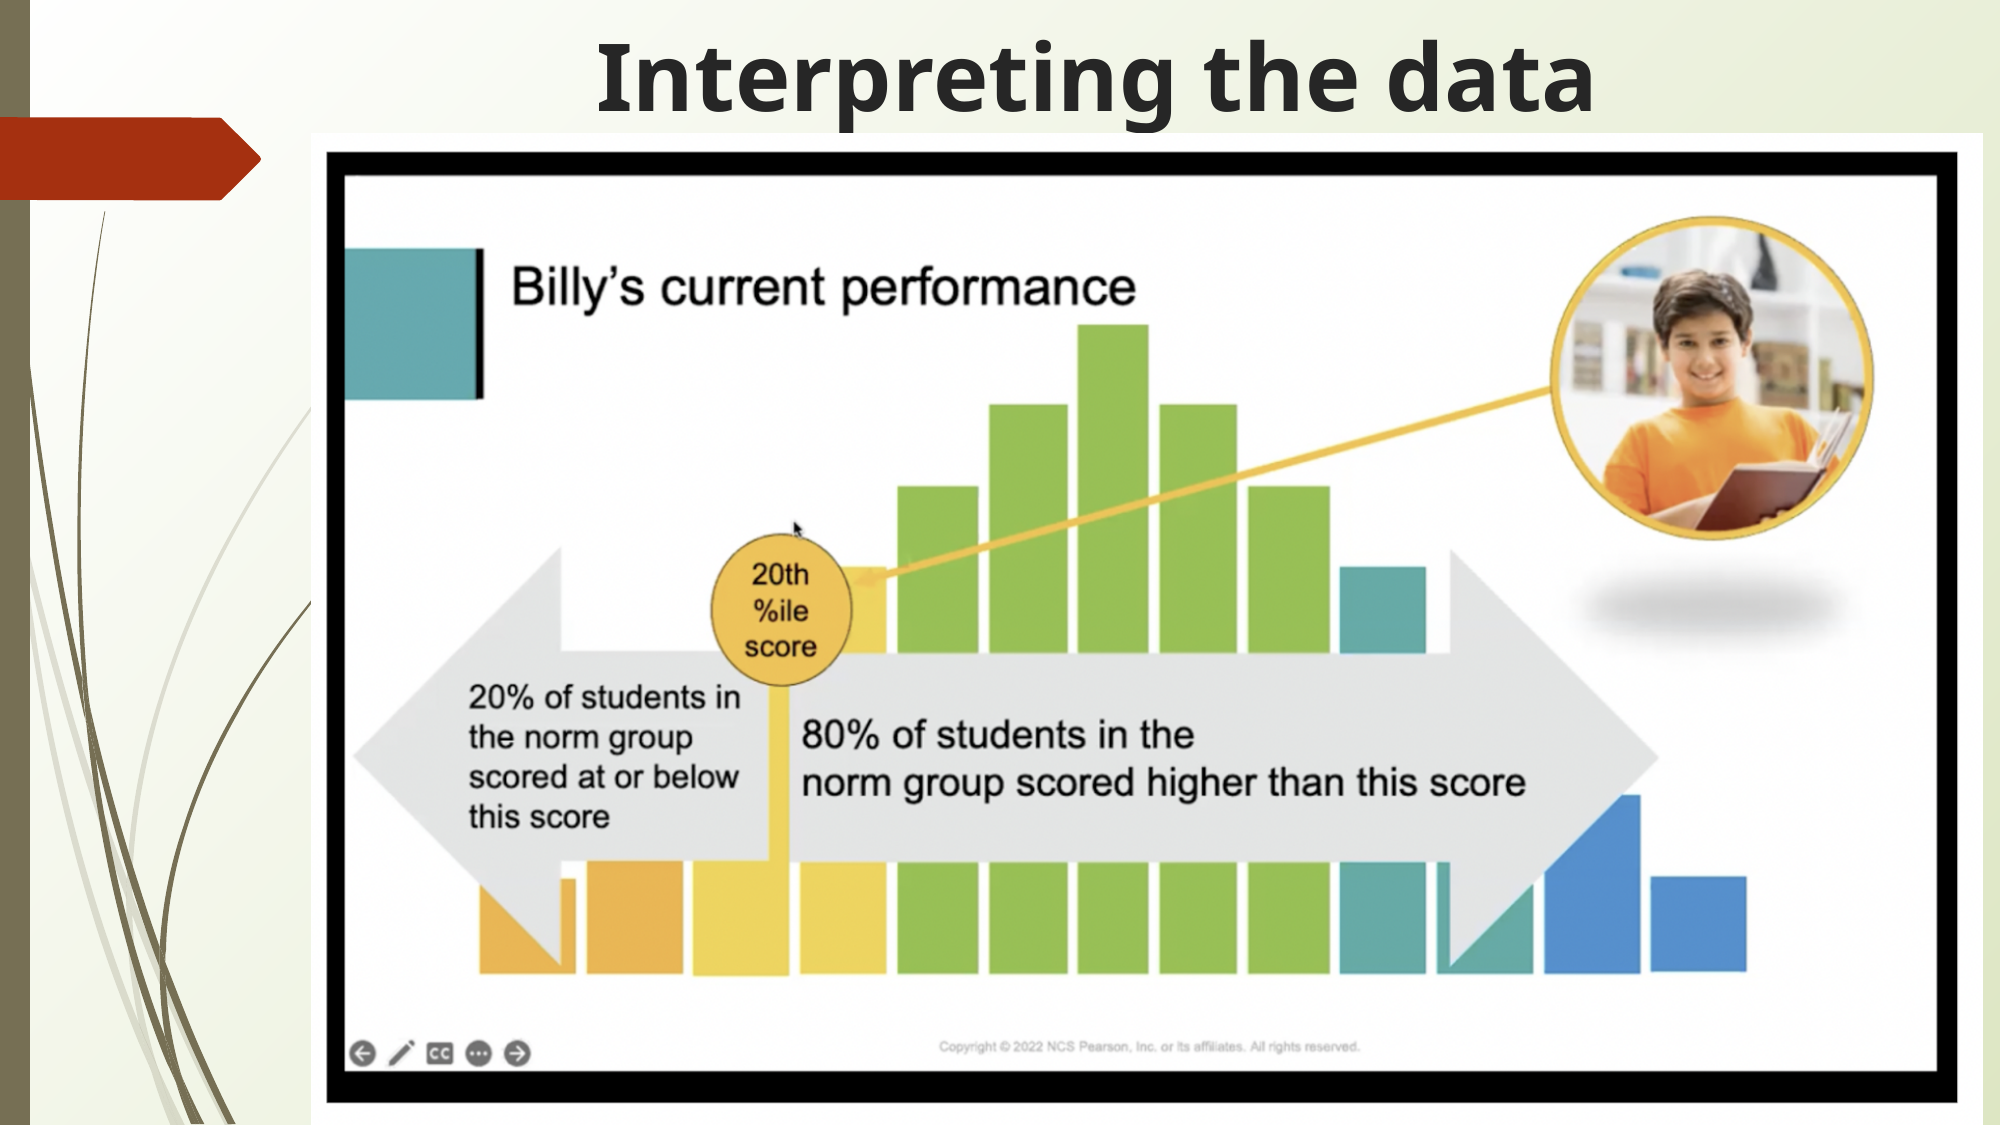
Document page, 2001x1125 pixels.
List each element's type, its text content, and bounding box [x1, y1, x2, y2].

title Interpreting the data [378, 9, 1841, 132]
picture [310, 133, 1983, 1125]
